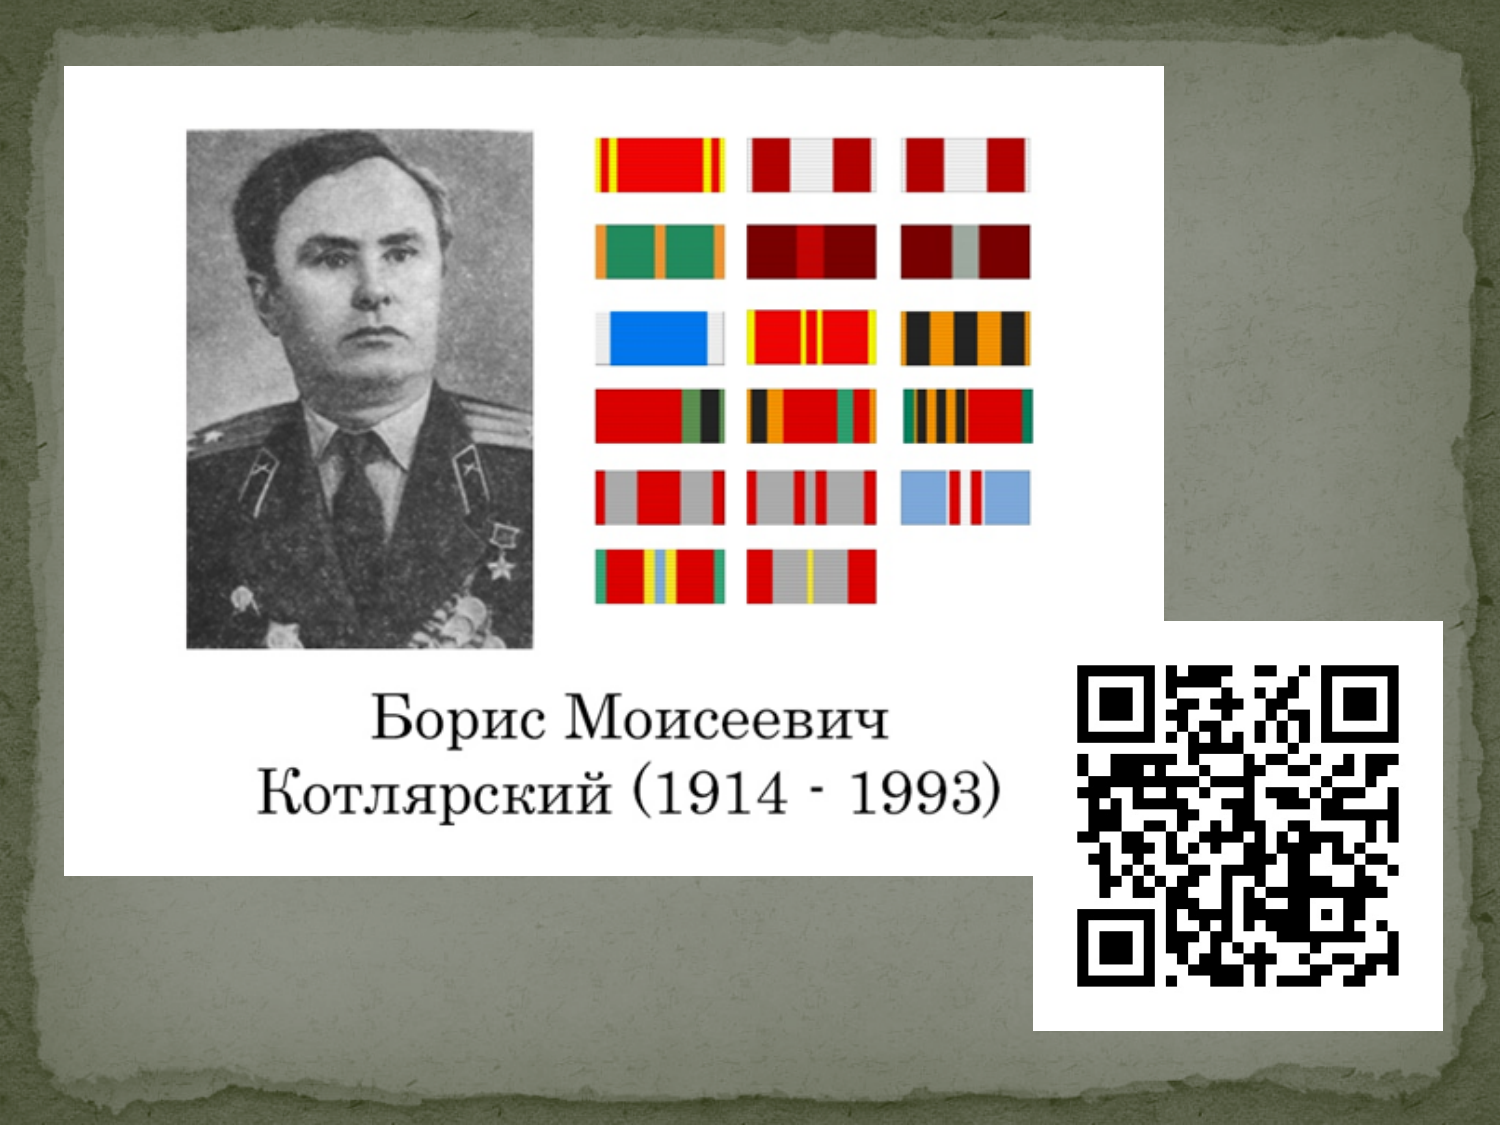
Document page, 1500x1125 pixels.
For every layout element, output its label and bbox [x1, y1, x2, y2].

picture [64, 66, 1443, 1031]
